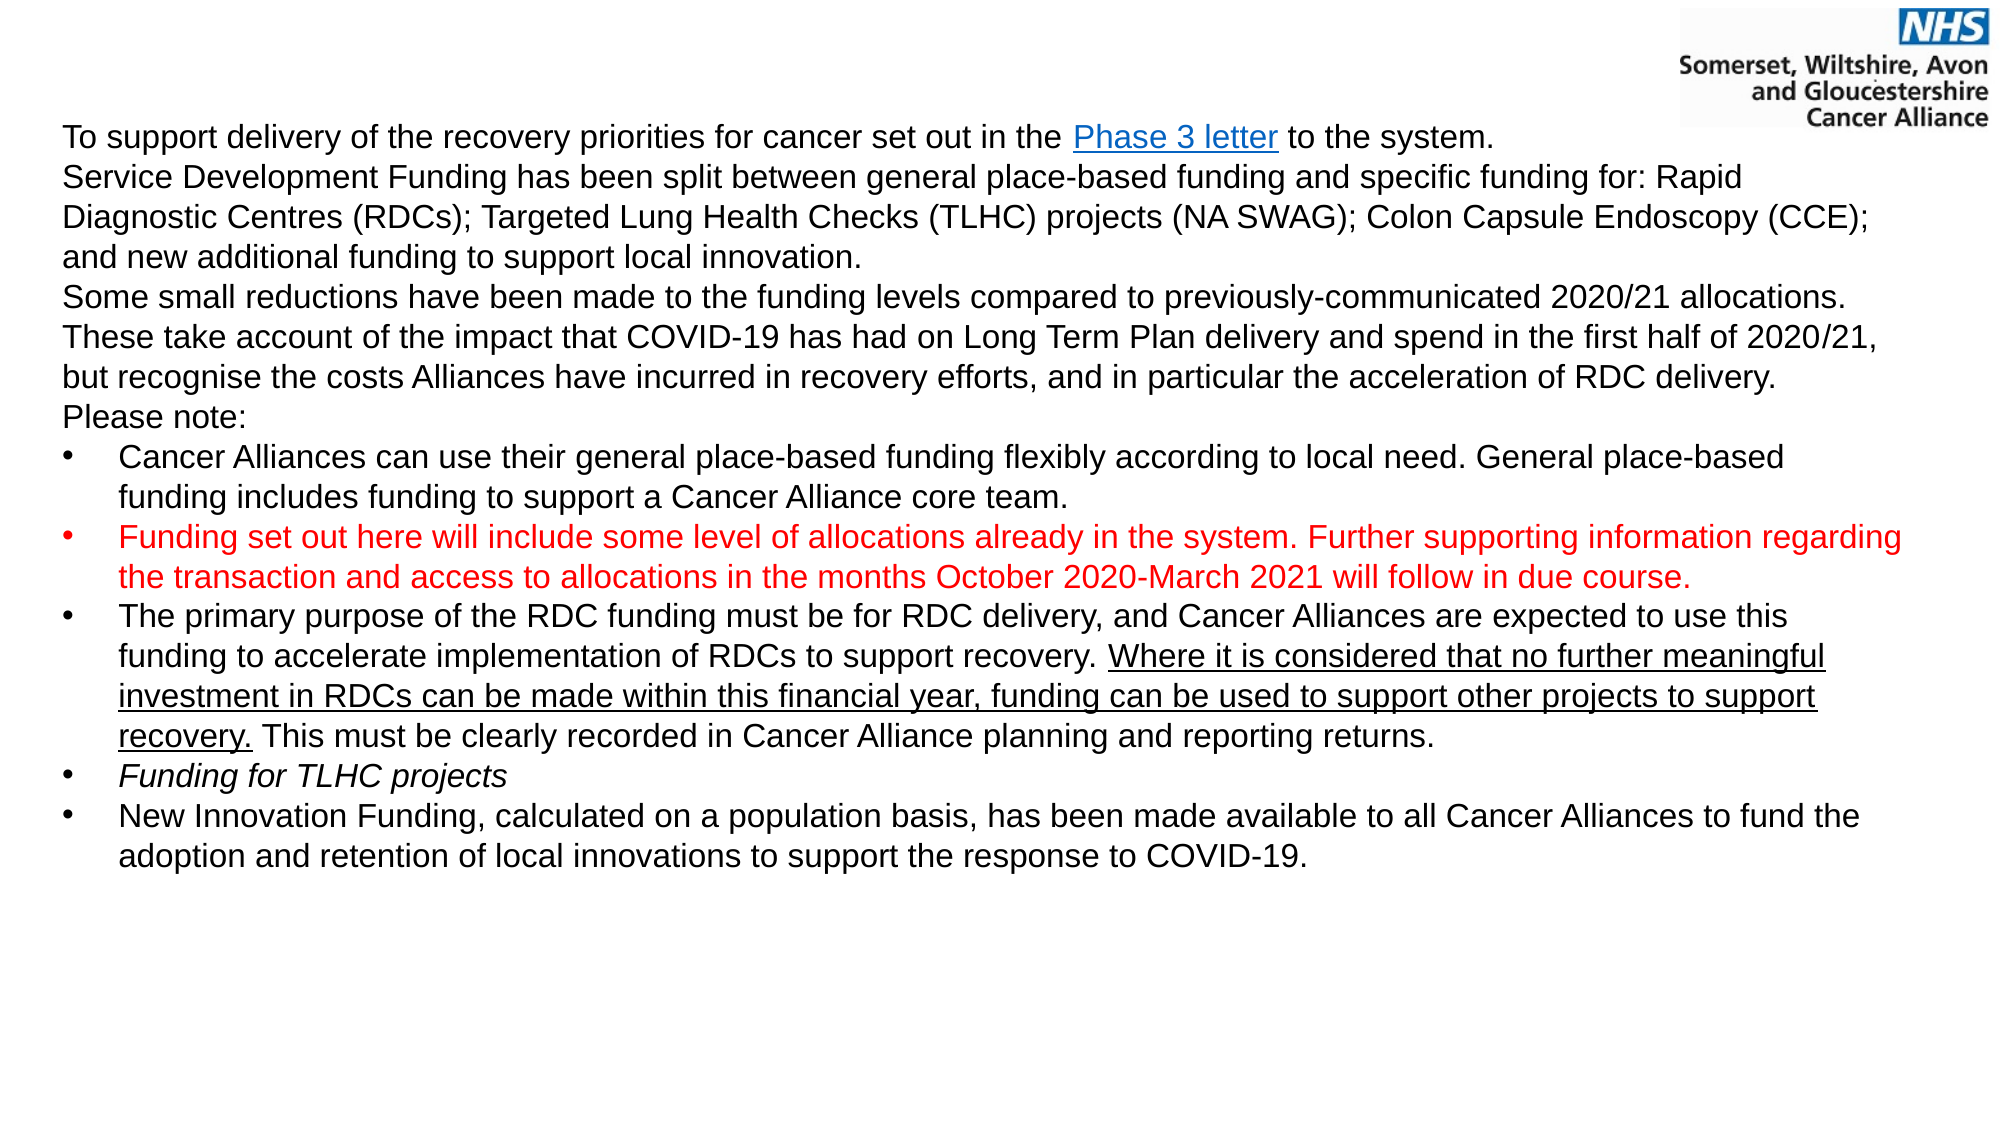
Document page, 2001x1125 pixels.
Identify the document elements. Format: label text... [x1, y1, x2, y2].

subtitle To support delivery of the recovery priorities for cancer set out in the Phase 3 letter to the system. Service Development Funding has been split between general place-based funding and specific funding for: Rapid Diagnostic Centres (RDCs); Targeted Lung Health Checks (TLHC) projects (NA SWAG); Colon Capsule Endoscopy (CCE); and new additional funding to support local innovation. Some small reductions have been made to the funding levels compared to previously-communicated 2020/21 allocations. These take account of the impact that COVID-19 has had on Long Term Plan delivery and spend in the first half of 2020/21, but recognise the costs Alliances have incurred in recovery efforts, and in particular the acceleration of RDC delivery. Please note: Cancer Alliances can use their general place-based funding flexibly according to local need. General place-based funding includes funding to support a Cancer Alliance core team. Funding set out here will include some level of allocations already in the system. Further supporting information regarding the transaction and access to allocations in the months October 2020-March 2021 will follow in due course. The primary purpose of the RDC funding must be for RDC delivery, and Cancer Alliances are expected to use this funding to accelerate implementation of RDCs to support recovery. Where it is considered that no further meaningful investment in RDCs can be made within this financial year, funding can be used to support other projects to support recovery. This must be clearly recorded in Cancer Alliance planning and reporting returns. Funding for TLHC projects New Innovation Funding, calculated on a population basis, has been made available to all Cancer Alliances to fund the adoption and retention of local innovations to support the response to COVID-19. [47, 108, 1921, 1094]
picture [1680, 8, 2000, 139]
